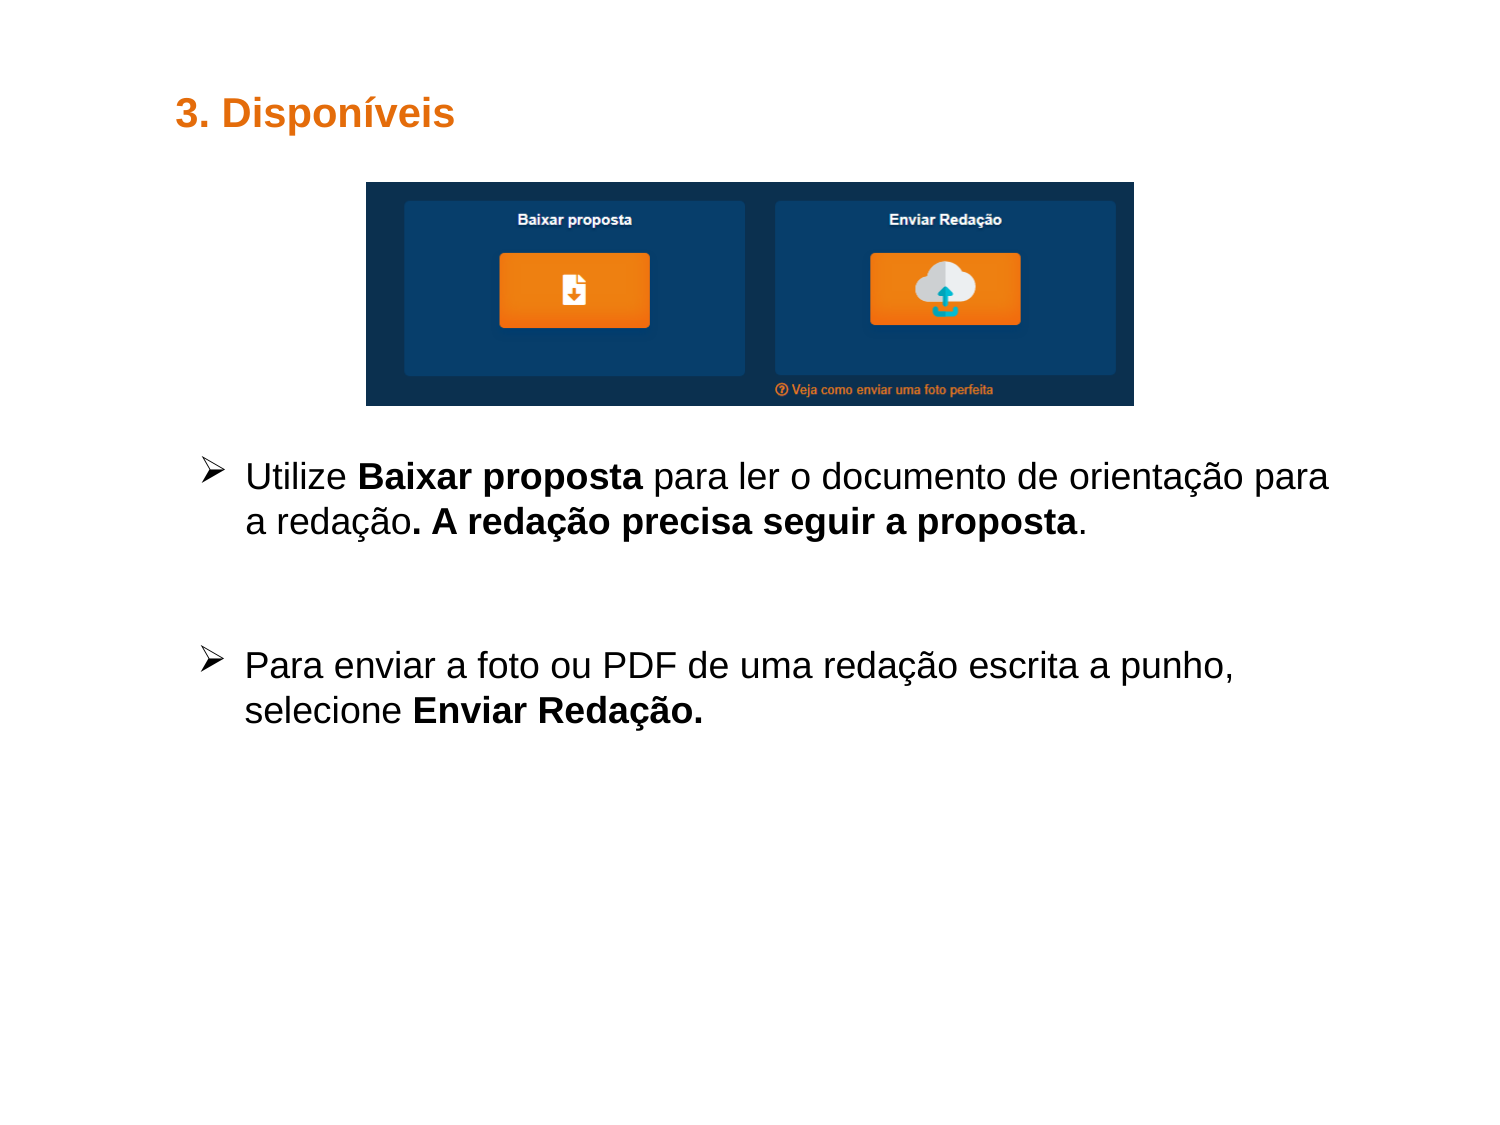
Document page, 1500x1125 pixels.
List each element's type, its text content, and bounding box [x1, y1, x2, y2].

text_box Para enviar a foto ou PDF de uma redação escrita a punho, selecione Enviar Redação. [182, 633, 1353, 739]
picture [365, 182, 1135, 406]
text_box 3. Disponíveis [160, 78, 483, 143]
text_box Utilize Baixar proposta para ler o documento de orientação para a redação. A redação precisa seguir a proposta. [183, 444, 1354, 550]
